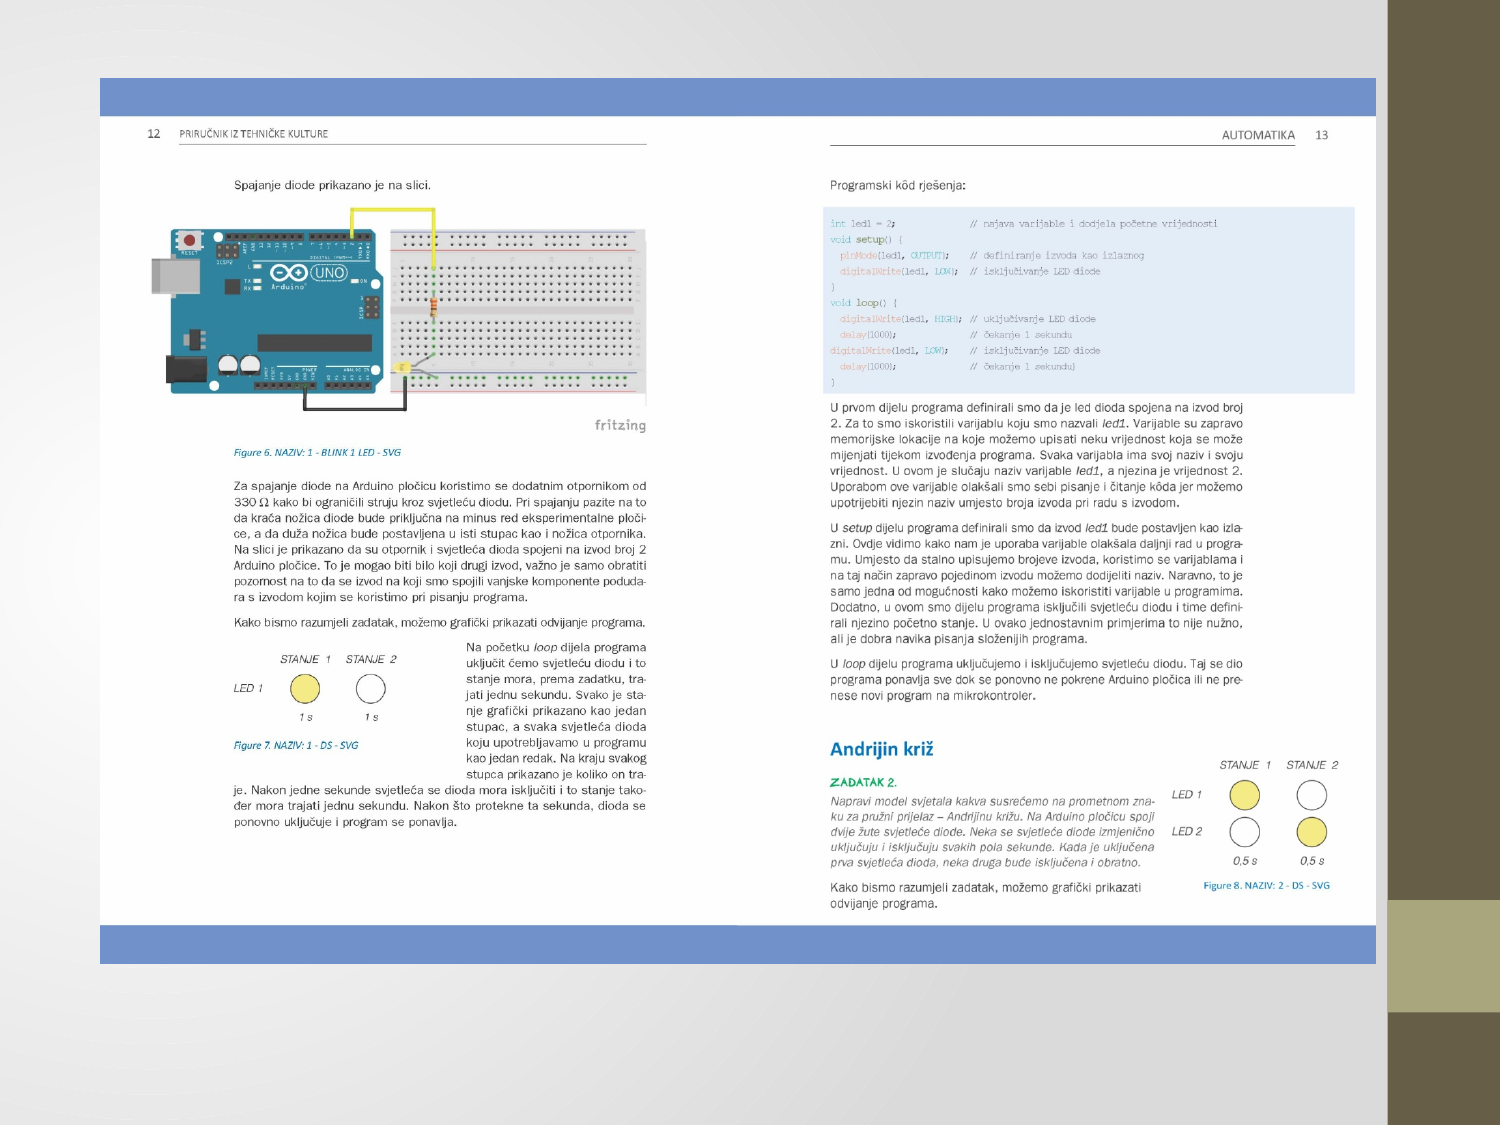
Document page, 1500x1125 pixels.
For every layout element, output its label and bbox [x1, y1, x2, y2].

picture [737, 77, 1377, 965]
list [99, 77, 736, 965]
